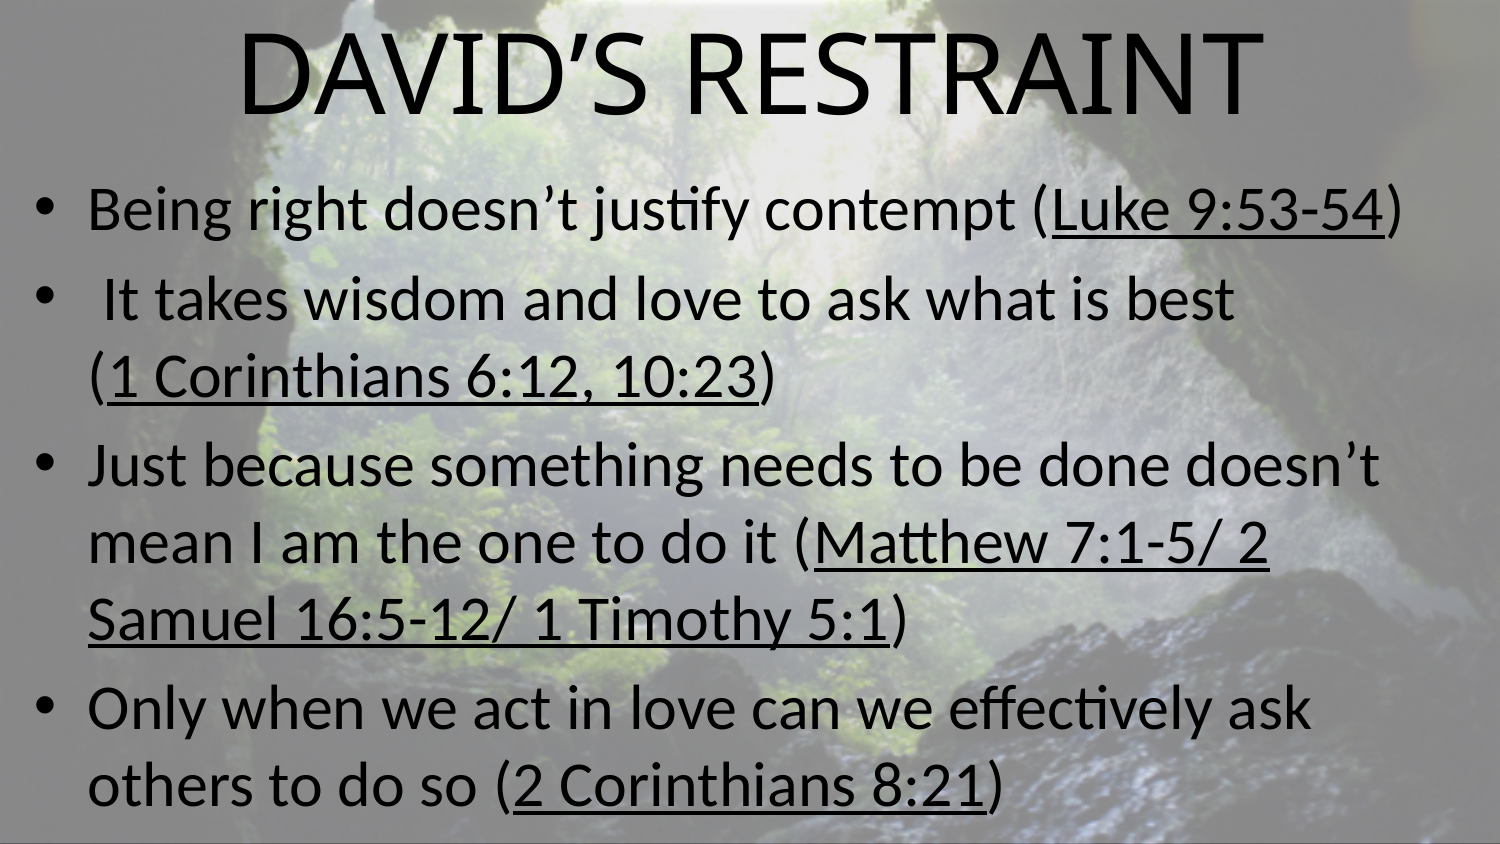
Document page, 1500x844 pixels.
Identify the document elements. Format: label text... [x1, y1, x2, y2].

title David’s Restraint [75, 0, 1425, 140]
list Being right doesn’t justify contempt (Luke 9:53-54) It takes wisdom and love to ask what is best (1 Corinthians 6:12, 10:23) Just because something needs to be done doesn’t mean I am the one to do it (Matthew 7:1-5/ 2 Samuel 16:5-12/ 1 Timothy 5:1) Only when we act in love can we effectively ask others to do so (2 Corinthians 8:21) [18, 159, 1482, 835]
